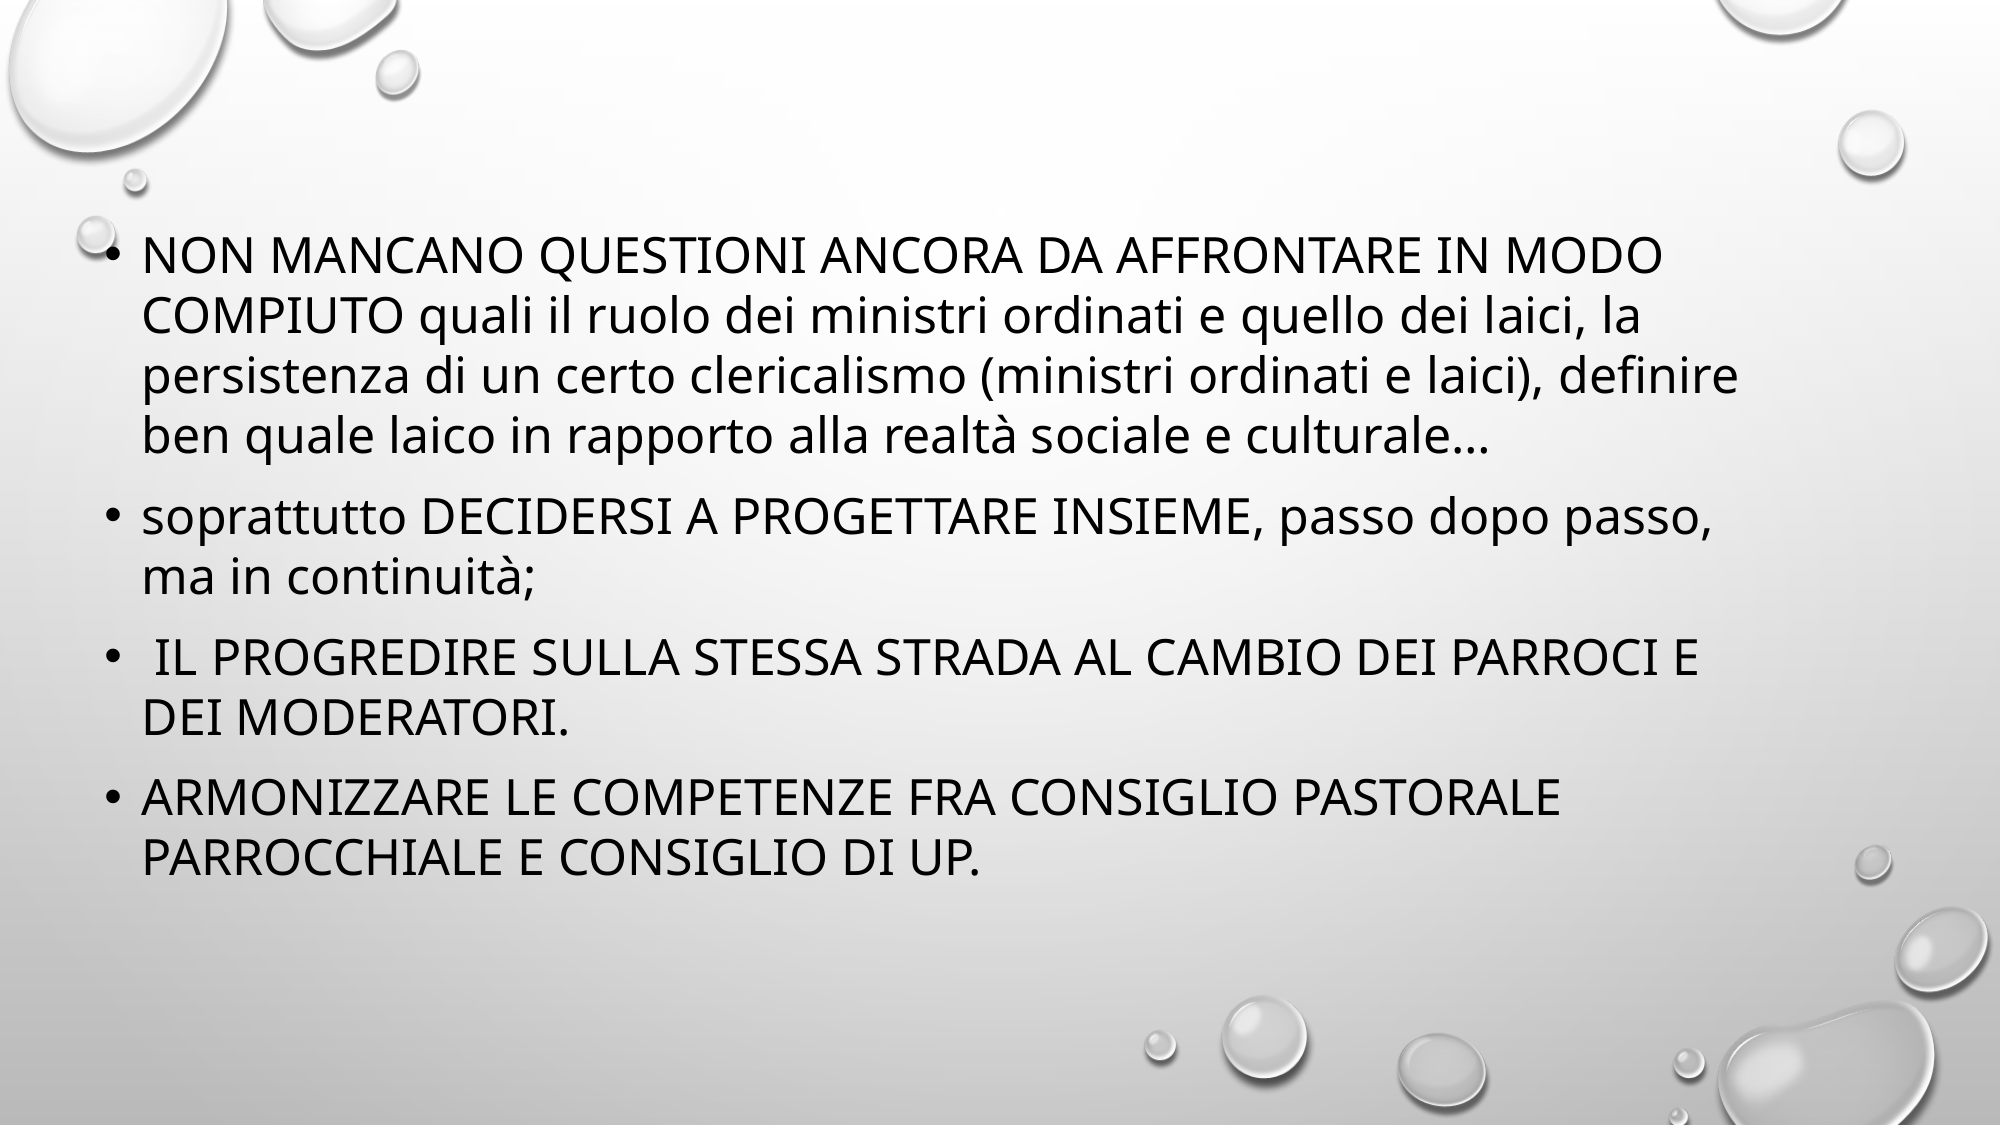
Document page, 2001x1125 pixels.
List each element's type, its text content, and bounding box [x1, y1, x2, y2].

picture [0, 0, 2000, 1125]
list NON MANCANO QUESTIONI ANCORA DA AFFRONTARE IN MODO COMPIUTO quali il ruolo dei ministri ordinati e quello dei laici, la persistenza di un certo clericalismo (ministri ordinati e laici), definire ben quale laico in rapporto alla realtà sociale e culturale… soprattutto DECIDERSI A PROGETTARE INSIEME, passo dopo passo, ma in continuità; IL PROGREDIRE SULLA STESSA STRADA AL CAMBIO DEI PARROCI E DEI MODERATORI. ARMONIZZARE LE COMPETENZE FRA CONSIGLIO PASTORALE PARROCCHIALE E CONSIGLIO DI UP. [89, 215, 1790, 956]
